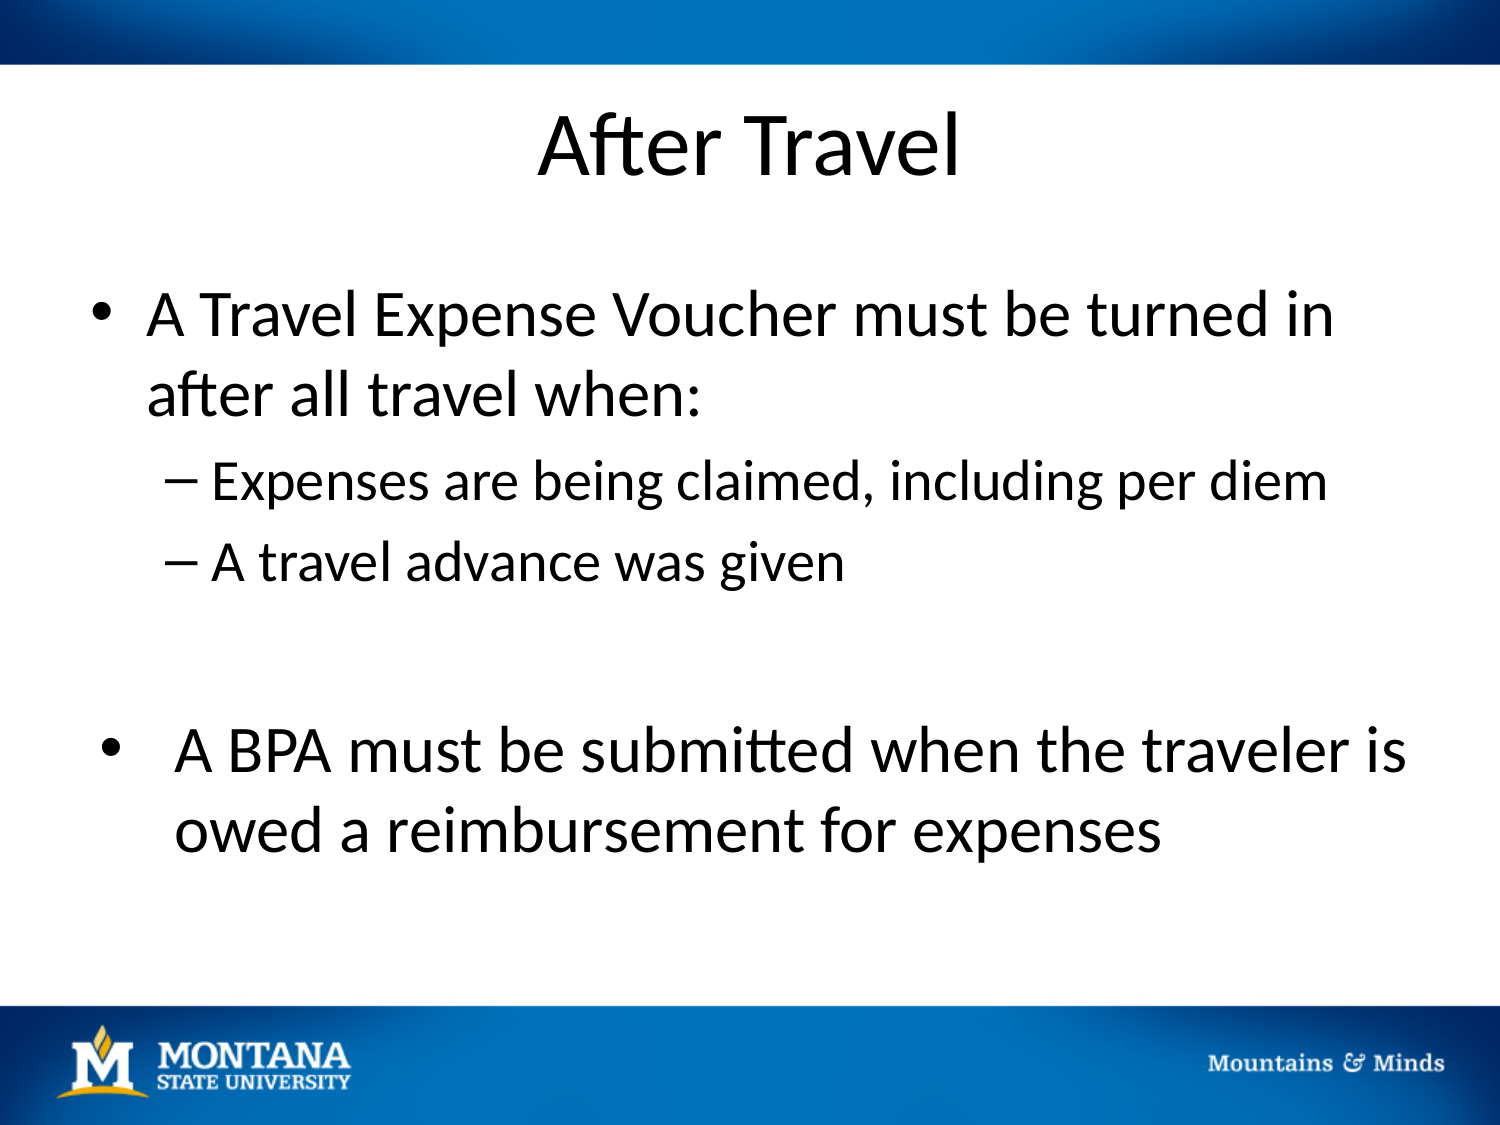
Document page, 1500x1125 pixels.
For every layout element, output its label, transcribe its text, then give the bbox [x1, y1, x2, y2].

title After Travel [75, 45, 1425, 233]
list A Travel Expense Voucher must be turned in after all travel when: Expenses are being claimed, including per diem A travel advance was given A BPA must be submitted when the traveler is owed a reimbursement for expenses [75, 262, 1425, 1005]
picture [0, 0, 1500, 1125]
